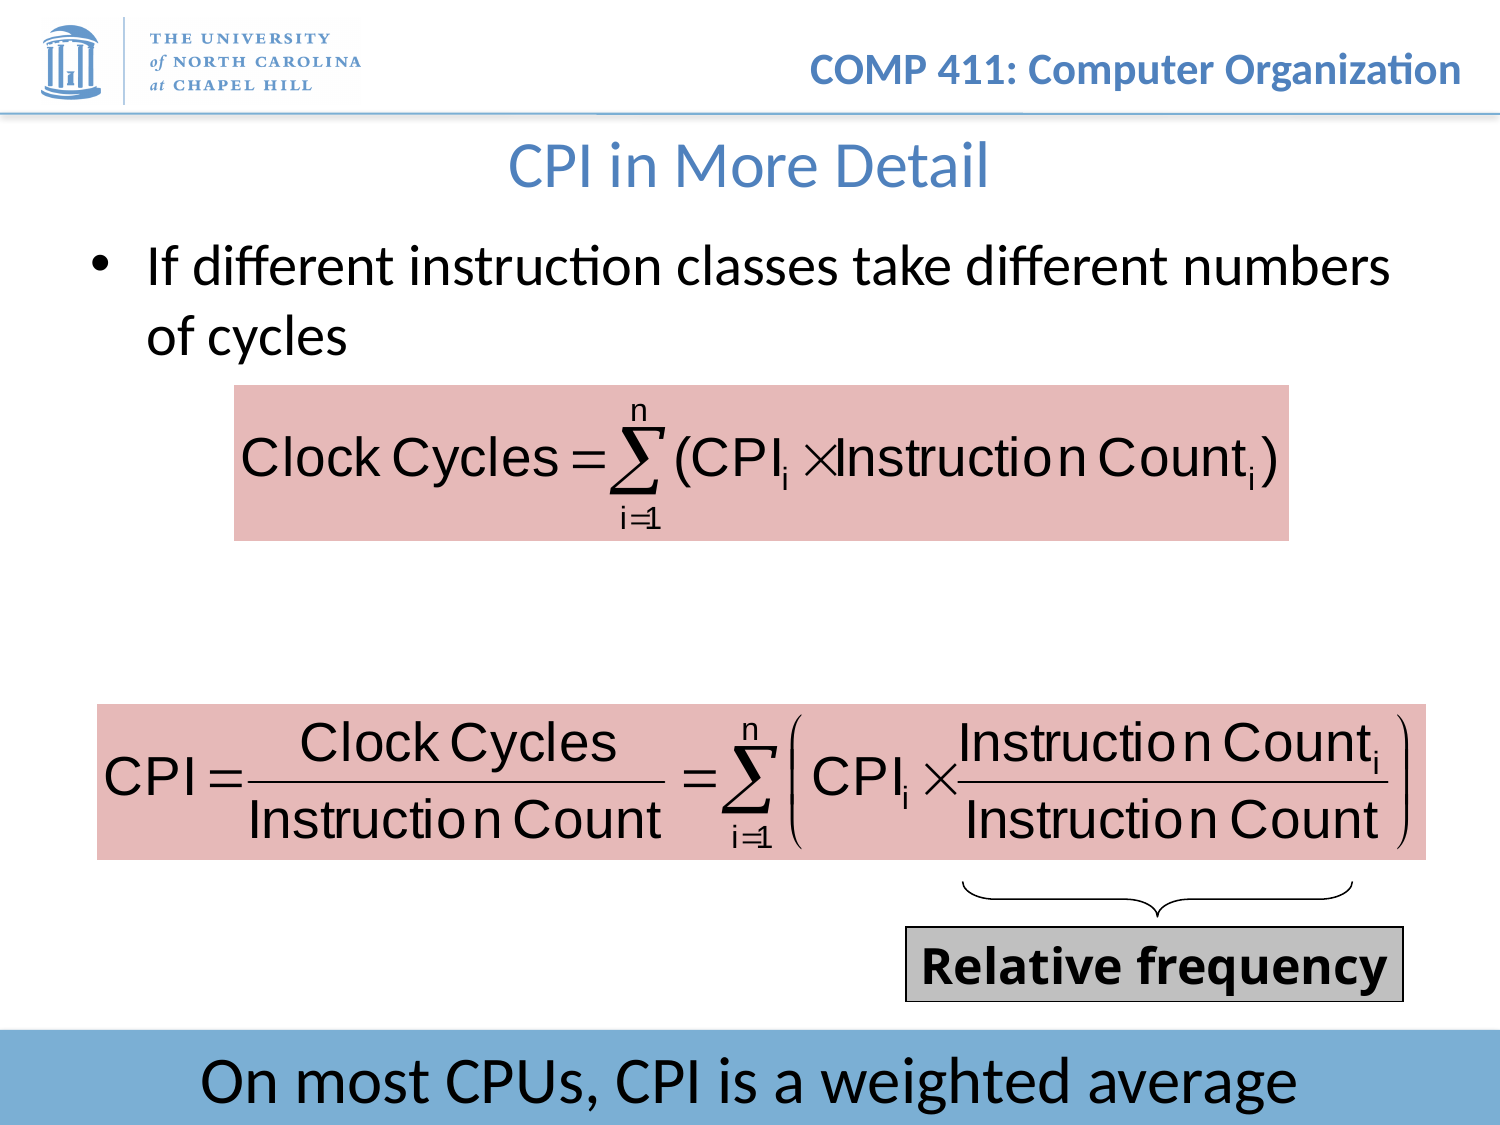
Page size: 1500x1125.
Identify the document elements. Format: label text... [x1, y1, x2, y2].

title CPI in More Detail [0, 113, 1500, 209]
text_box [234, 384, 1289, 542]
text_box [96, 703, 1427, 861]
text_box [962, 881, 1353, 917]
list If different instruction classes take different numbers of cycles Weighted average CPI: [75, 219, 1425, 1024]
picture [41, 17, 361, 105]
text_box On most CPUs, CPI is a weighted average [0, 1029, 1500, 1124]
text_box Relative frequency [905, 926, 1403, 1002]
